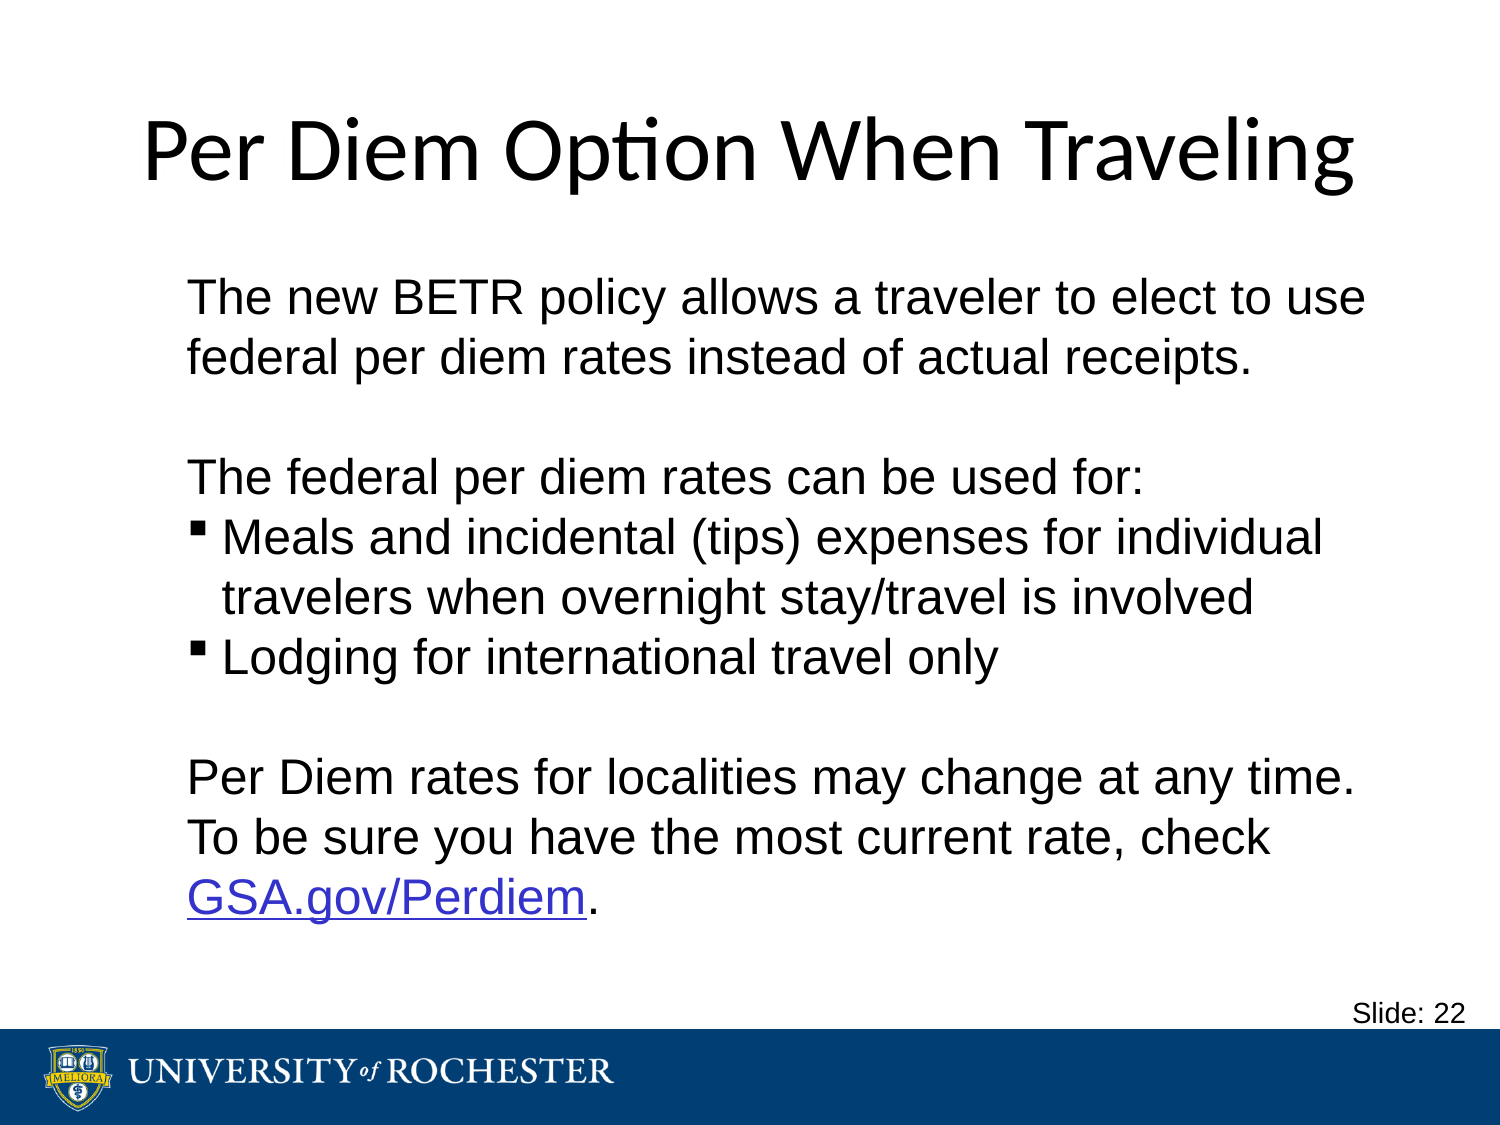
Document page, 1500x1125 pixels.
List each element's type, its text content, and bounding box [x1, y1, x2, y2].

title Per Diem Option When Traveling [112, 50, 1388, 238]
picture [0, 1029, 1500, 1125]
text_box Slide: 22 [1337, 987, 1488, 1073]
text_box The new BETR policy allows a traveler to elect to use federal per diem rates instead of actual receipts. The federal per diem rates can be used for: Meals and incidental (tips) expenses for individual travelers when overnight stay/travel is involved Lodging for international travel only Per Diem rates for localities may change at any time. To be sure you have the most current rate, check GSA.gov/Perdiem. [171, 246, 1384, 1038]
